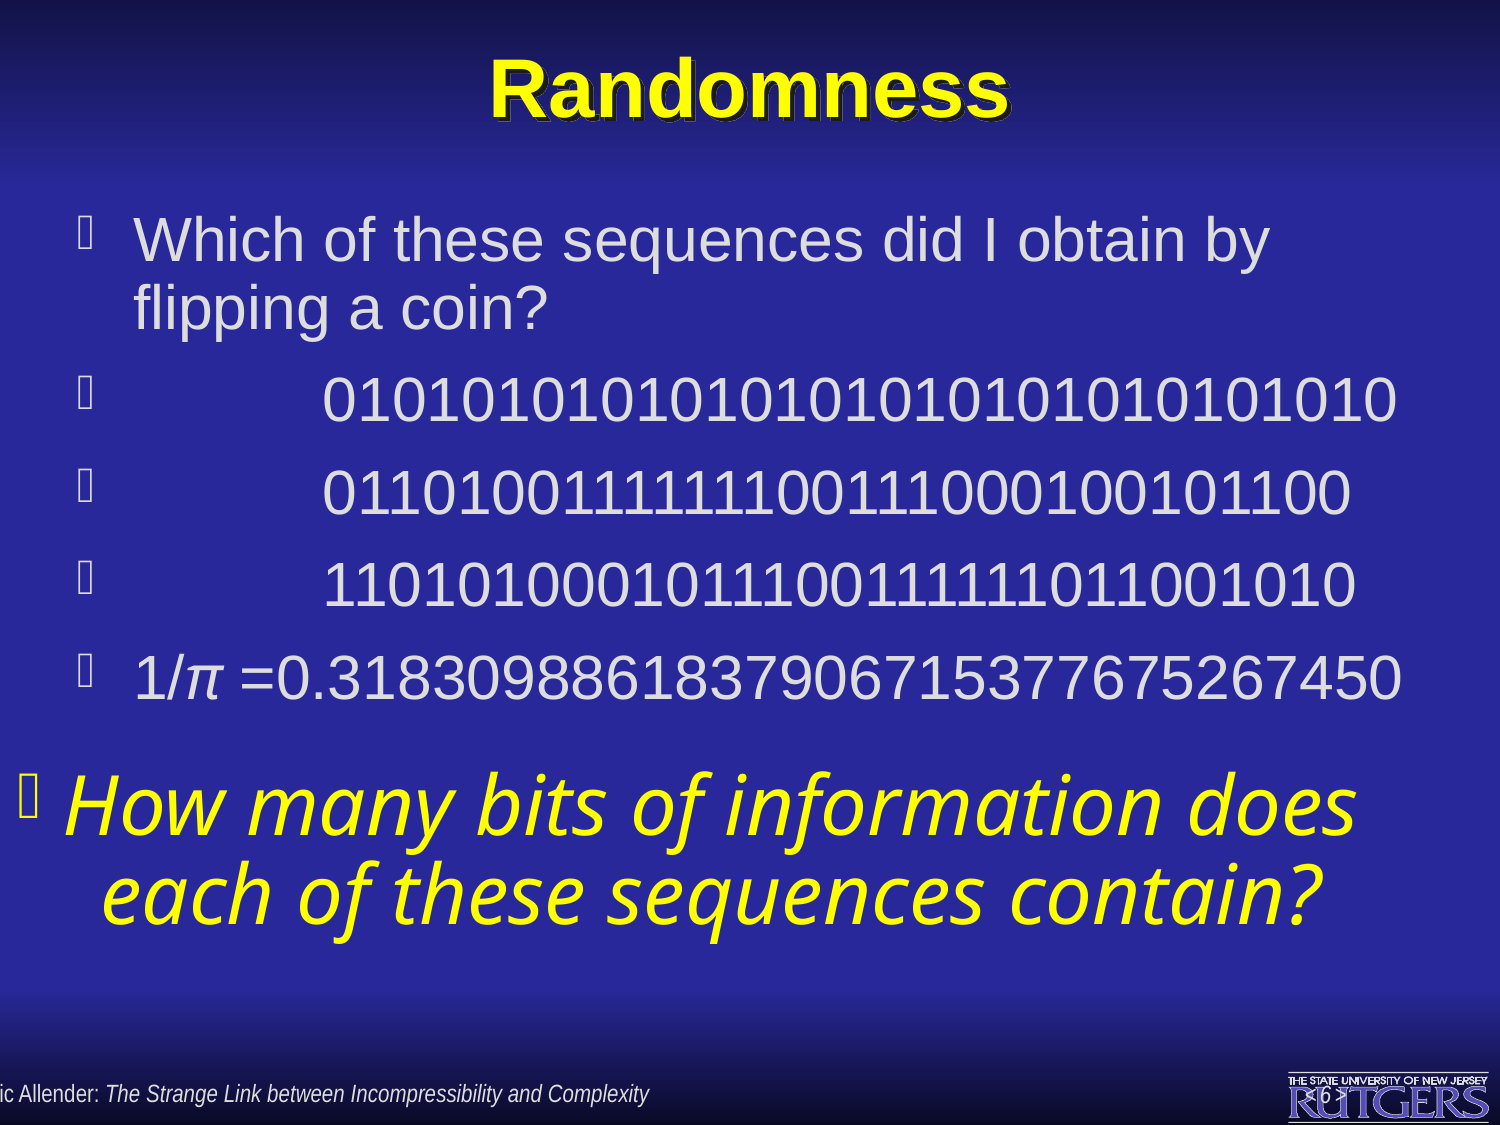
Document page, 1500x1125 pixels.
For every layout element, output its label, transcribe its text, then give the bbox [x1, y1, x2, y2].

text_box How many bits of information does each of these sequences contain? [0, 763, 1378, 944]
title Randomness [74, 22, 1426, 163]
list Which of these sequences did I obtain by flipping a coin? 0101010101010101010101010101010 0110100111111100111000100101100 1101010001011100111111011001010 1/π =0.3183098861837906715377675267450 [76, 207, 1428, 733]
